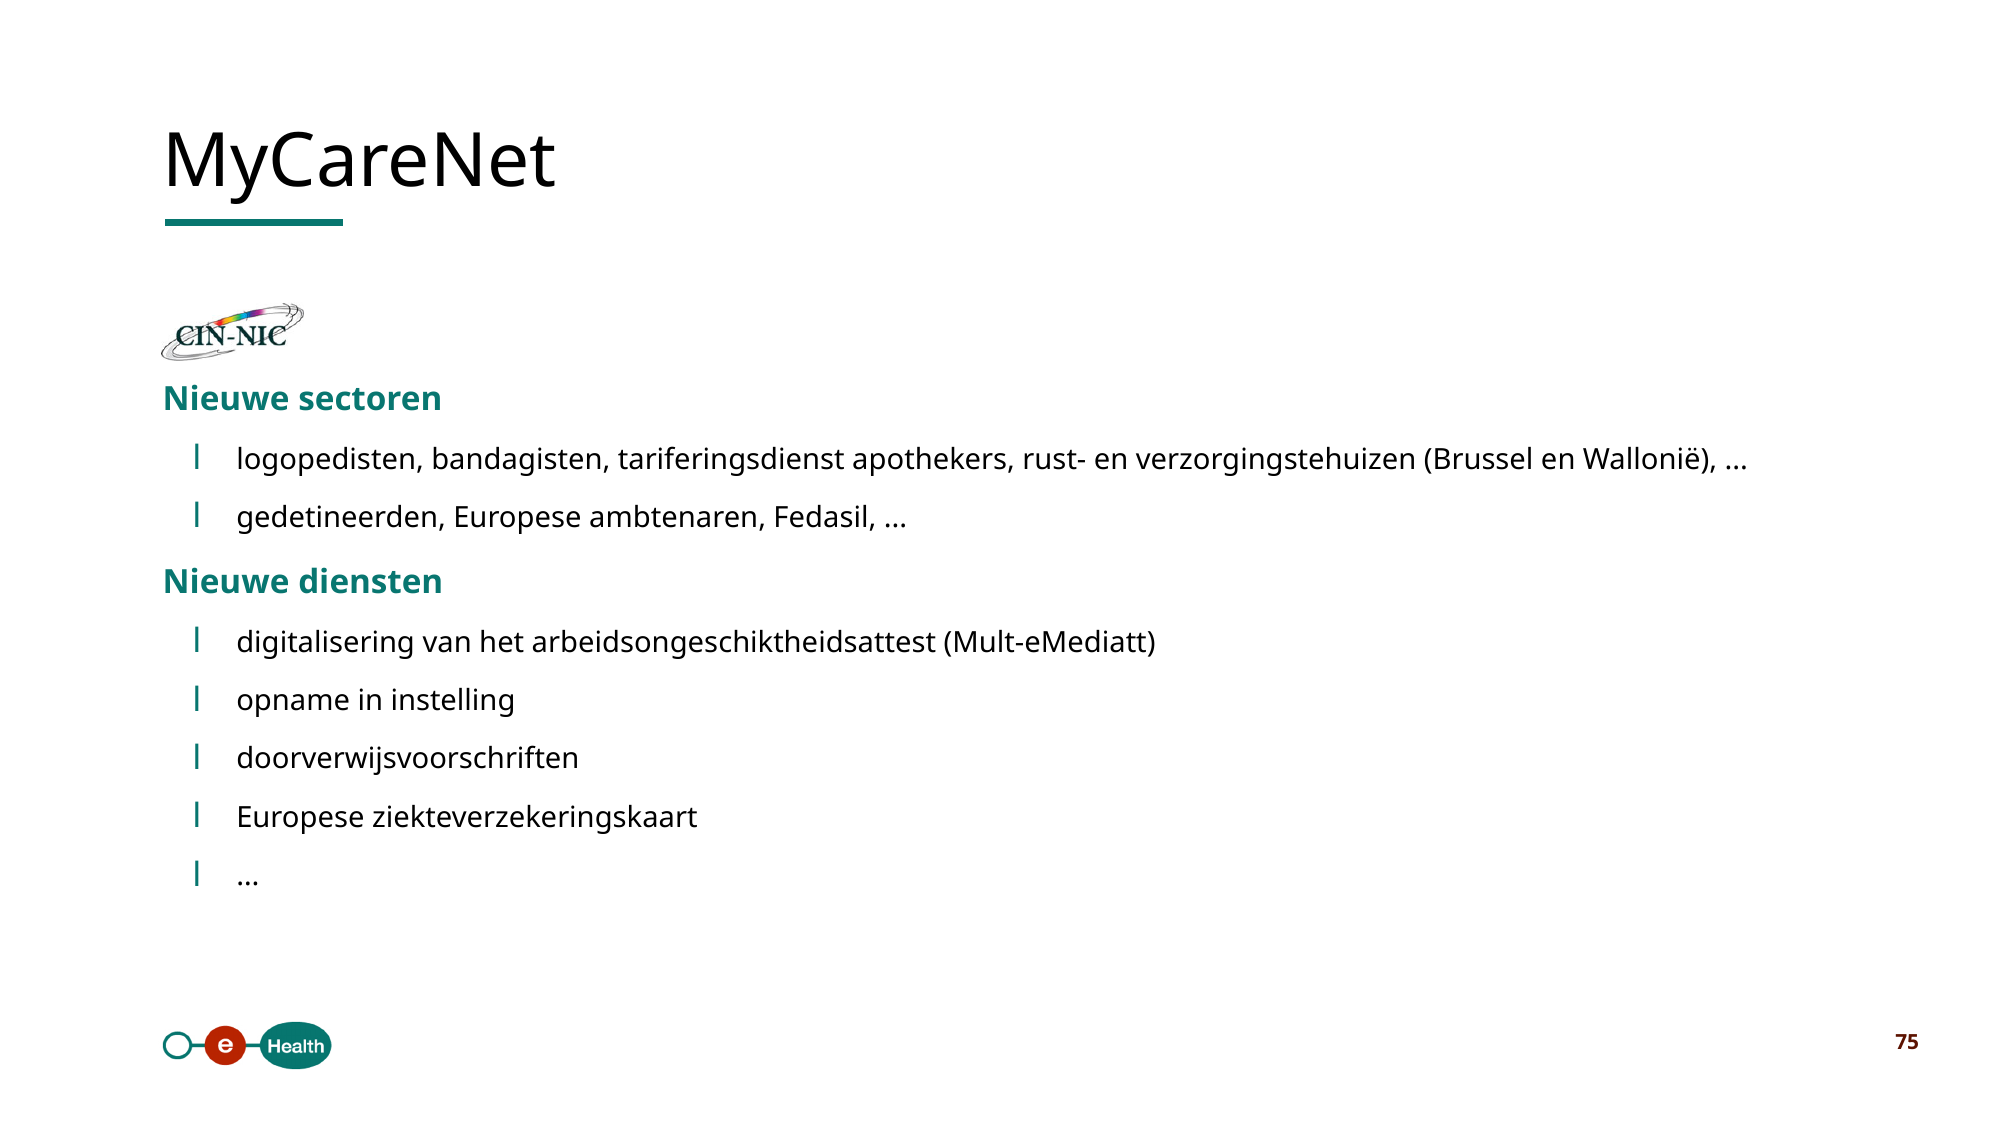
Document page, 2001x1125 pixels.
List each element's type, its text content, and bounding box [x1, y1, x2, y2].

picture [137, 1012, 349, 1071]
list MyCareNet [147, 19, 1824, 210]
list Nieuwe sectoren logopedisten, bandagisten, tariferingsdienst apothekers, rust- en verzorgingstehuizen (Brussel en Wallonië), ... gedetineerden, Europese ambtenaren, Fedasil, ... Nieuwe diensten digitalisering van het arbeidsongeschiktheidsattest (Mult-eMediatt) opname in instelling doorverwijsvoorschriften Europese ziekteverzekeringskaart … [147, 236, 1824, 1013]
slide_number 75 [1824, 1012, 1990, 1073]
picture [161, 302, 304, 361]
